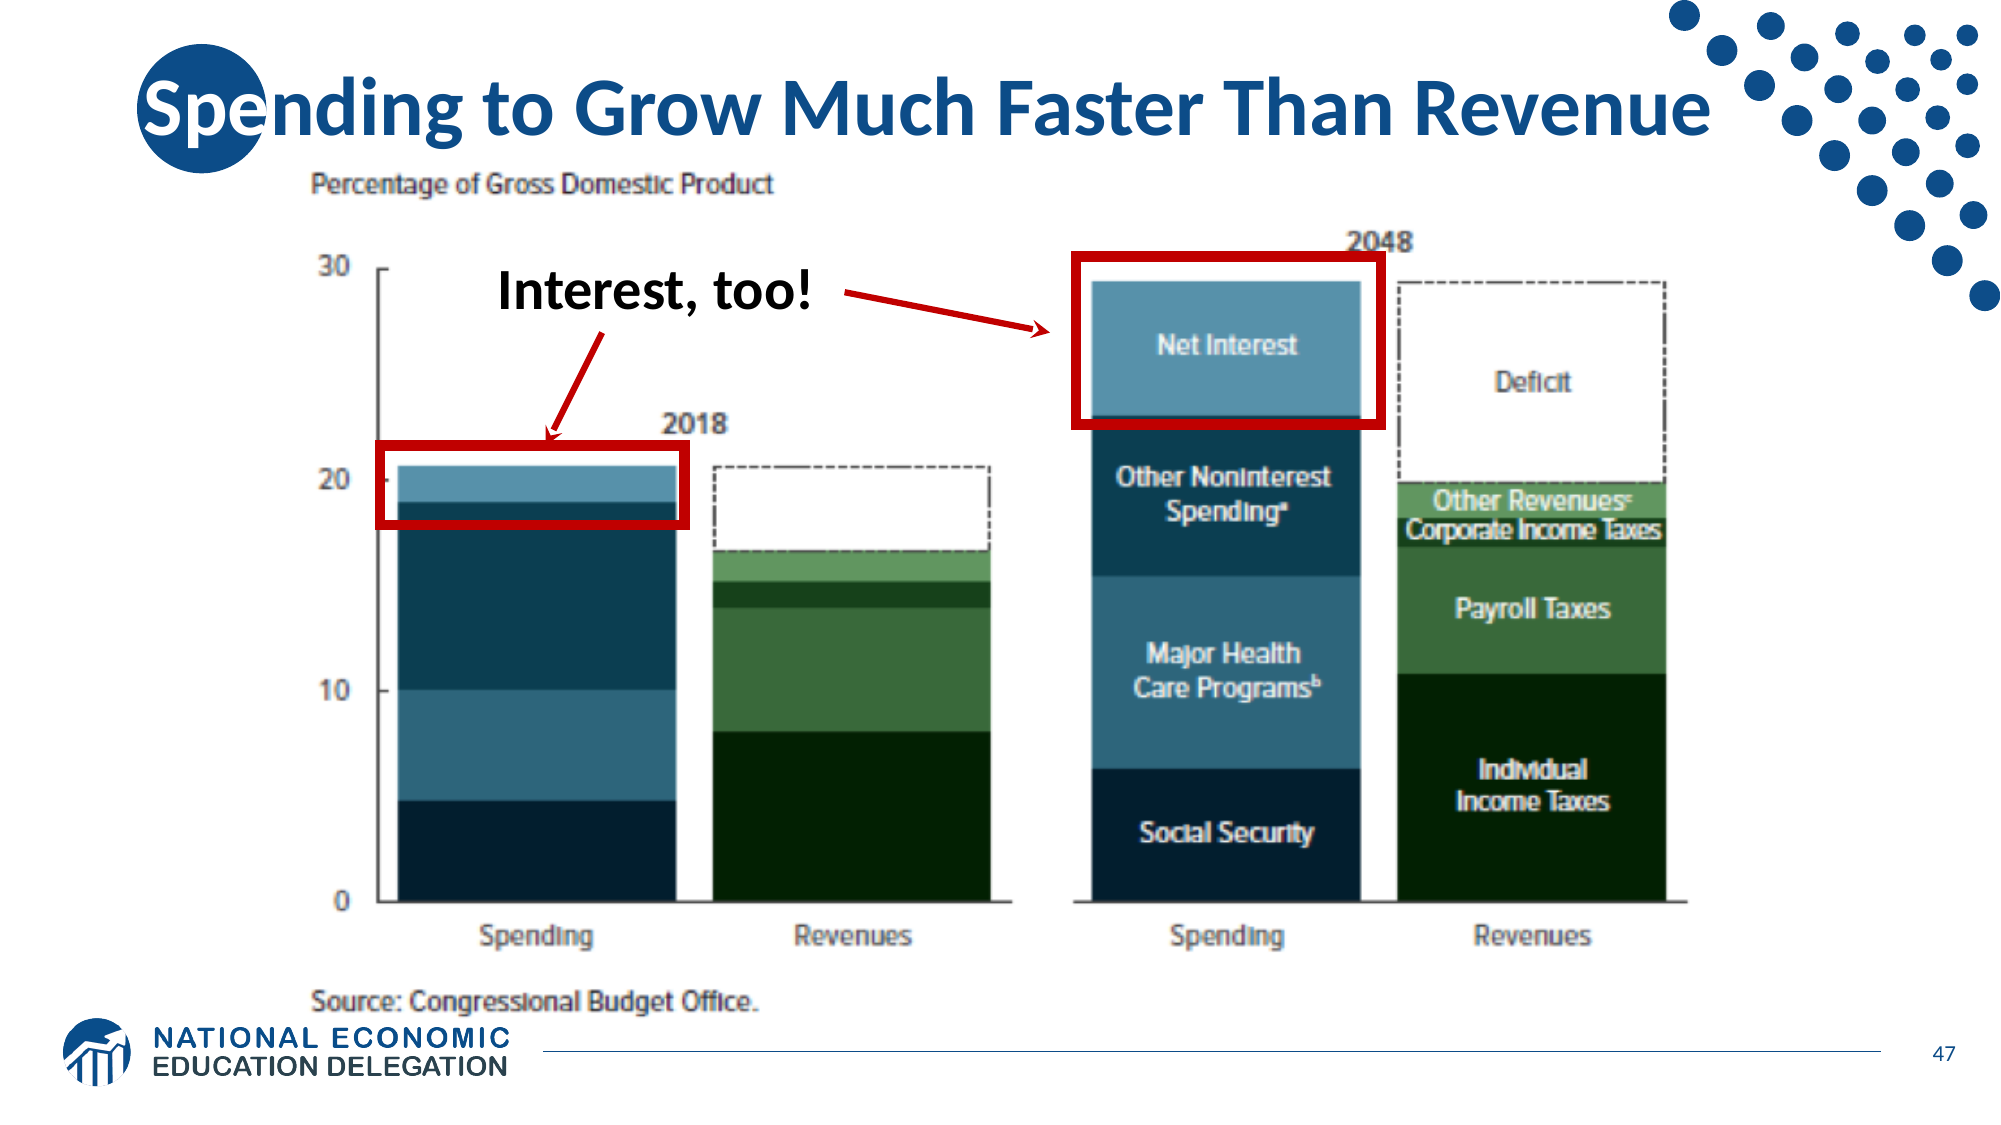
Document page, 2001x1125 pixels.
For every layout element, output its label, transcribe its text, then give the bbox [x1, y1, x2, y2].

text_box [844, 292, 1050, 333]
title Spending to Grow Much Faster Than Revenue [129, 0, 1854, 218]
slide_number 47 [1521, 1022, 1972, 1082]
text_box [545, 332, 603, 446]
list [303, 167, 1697, 1023]
picture [55, 1013, 520, 1091]
